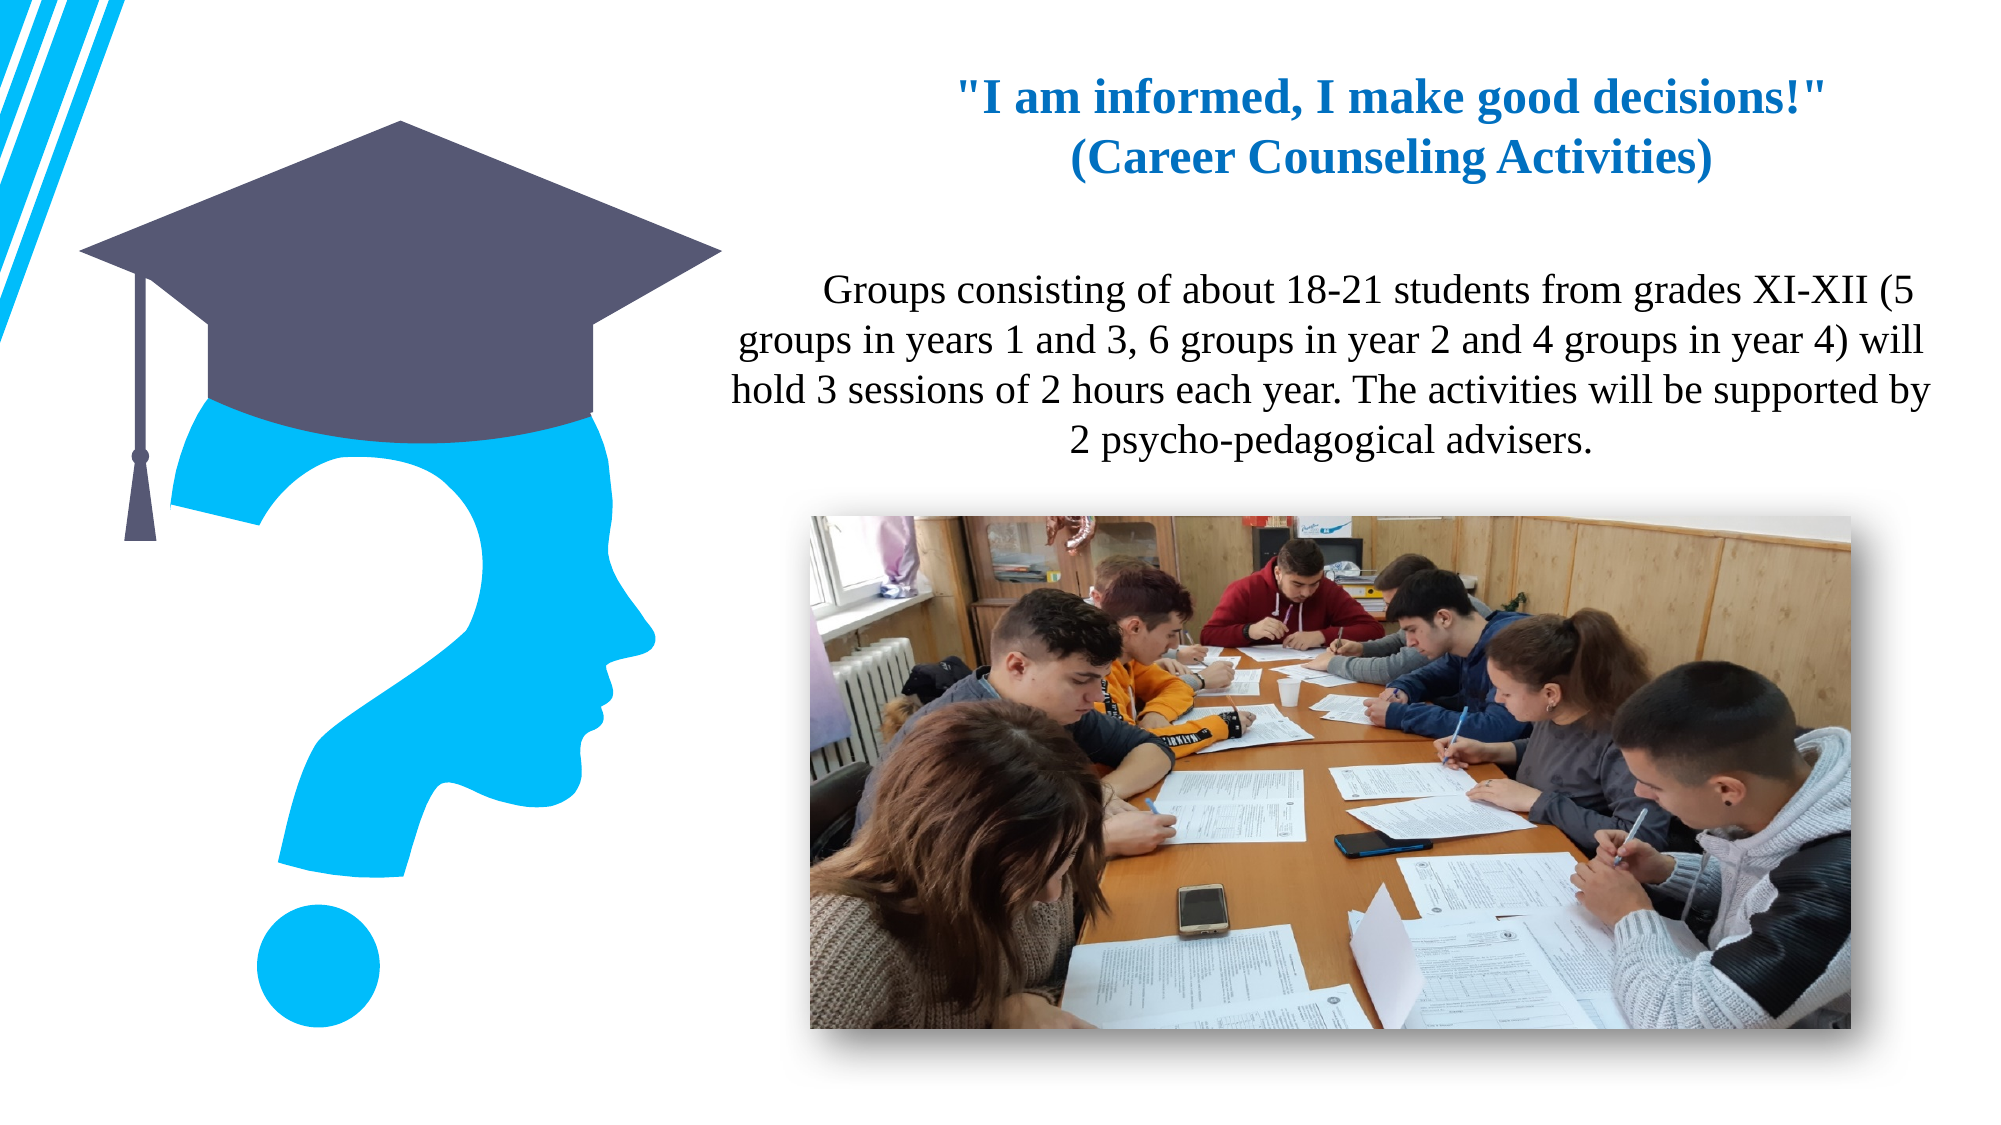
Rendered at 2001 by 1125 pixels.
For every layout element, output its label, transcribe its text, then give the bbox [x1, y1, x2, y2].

picture [810, 516, 1851, 1029]
text_box Groups consisting of about 18-21 students from grades XI-XII (5 groups in years 1 and 3, 6 groups in year 2 and 4 groups in year 4) will hold 3 sessions of 2 hours each year. The activities will be supported by 2 psycho-pedagogical advisers. [723, 254, 1957, 470]
text_box "I am informed, I make good decisions!" (Career Counseling Activities) [882, 56, 1902, 192]
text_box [78, 120, 723, 1036]
text_box [0, 0, 126, 344]
